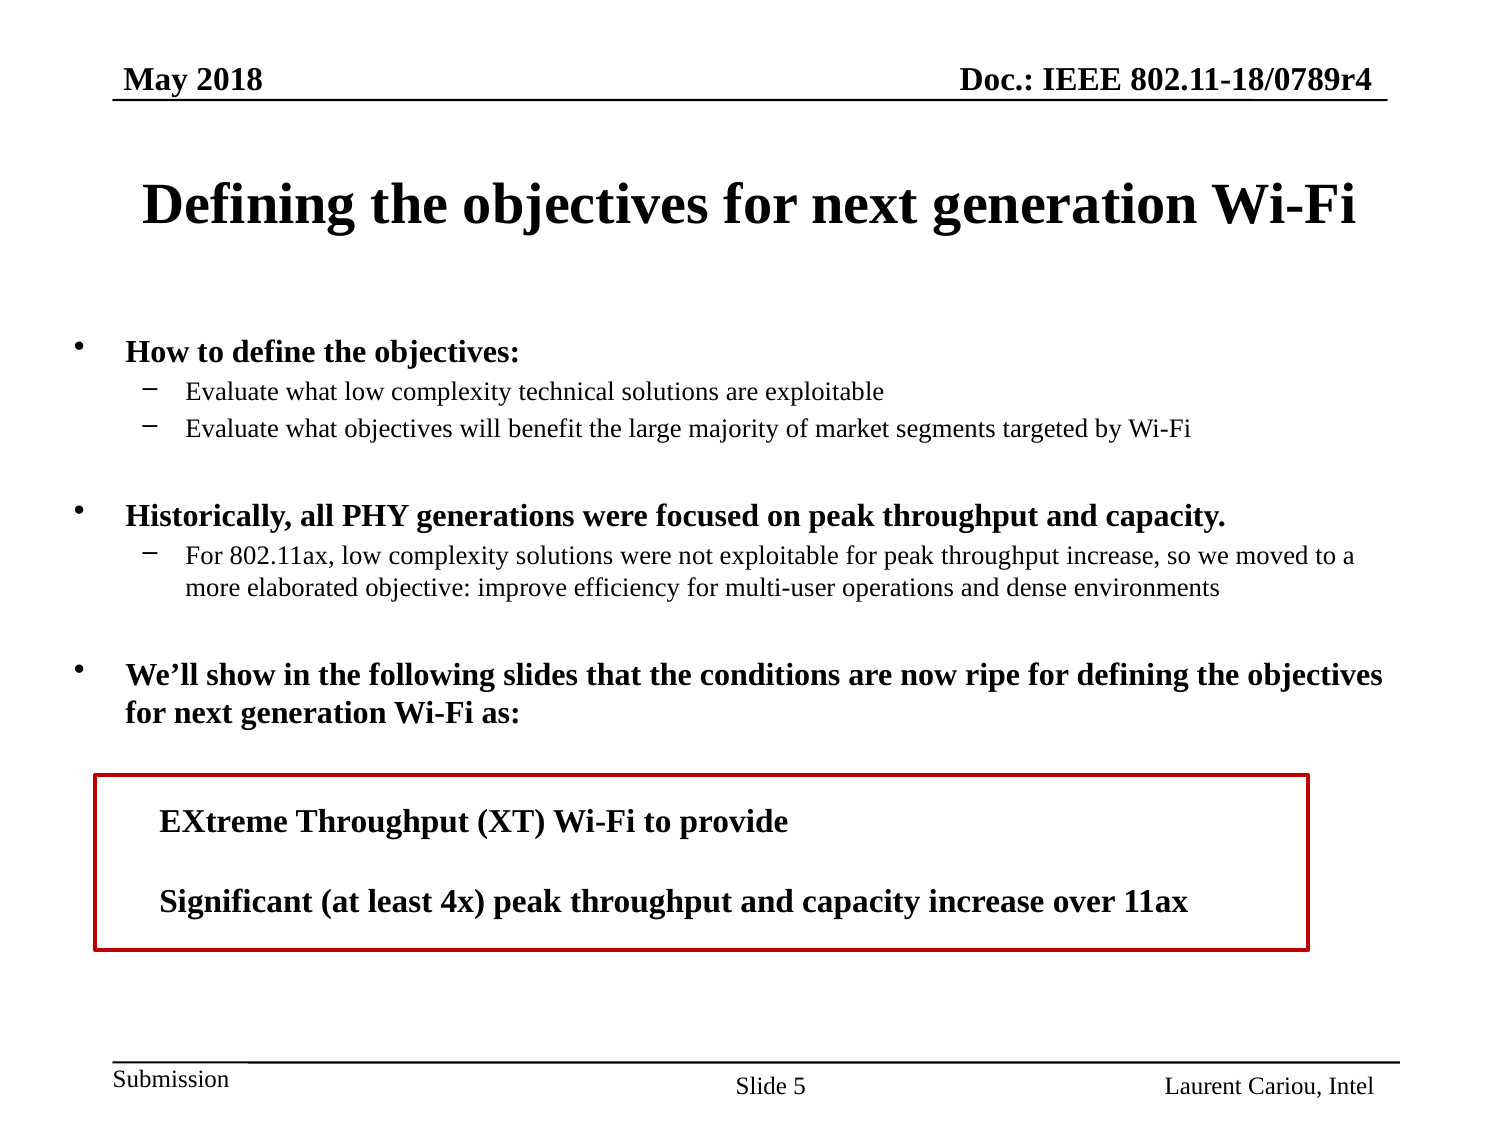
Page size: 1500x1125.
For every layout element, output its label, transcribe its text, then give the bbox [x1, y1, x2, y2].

text_box [93, 773, 1310, 952]
title Defining the objectives for next generation Wi-Fi [112, 112, 1388, 288]
text_box Laurent Cariou, Intel [1149, 1062, 1402, 1088]
text_box Slide 5 [720, 1062, 838, 1088]
text_box EXtreme Throughput (XT) Wi-Fi to provide Significant (at least 4x) peak throughput and capacity increase over 11ax [114, 791, 1311, 992]
list How to define the objectives: Evaluate what low complexity technical solutions are exploitable Evaluate what objectives will benefit the large majority of market segments targeted by Wi-Fi Historically, all PHY generations were focused on peak throughput and capacity. For 802.11ax, low complexity solutions were not exploitable for peak throughput increase, so we moved to a more elaborated objective: improve efficiency for multi-user operations and dense environments We’ll show in the following slides that the conditions are now ripe for defining the objectives for next generation Wi-Fi as: [58, 322, 1426, 788]
